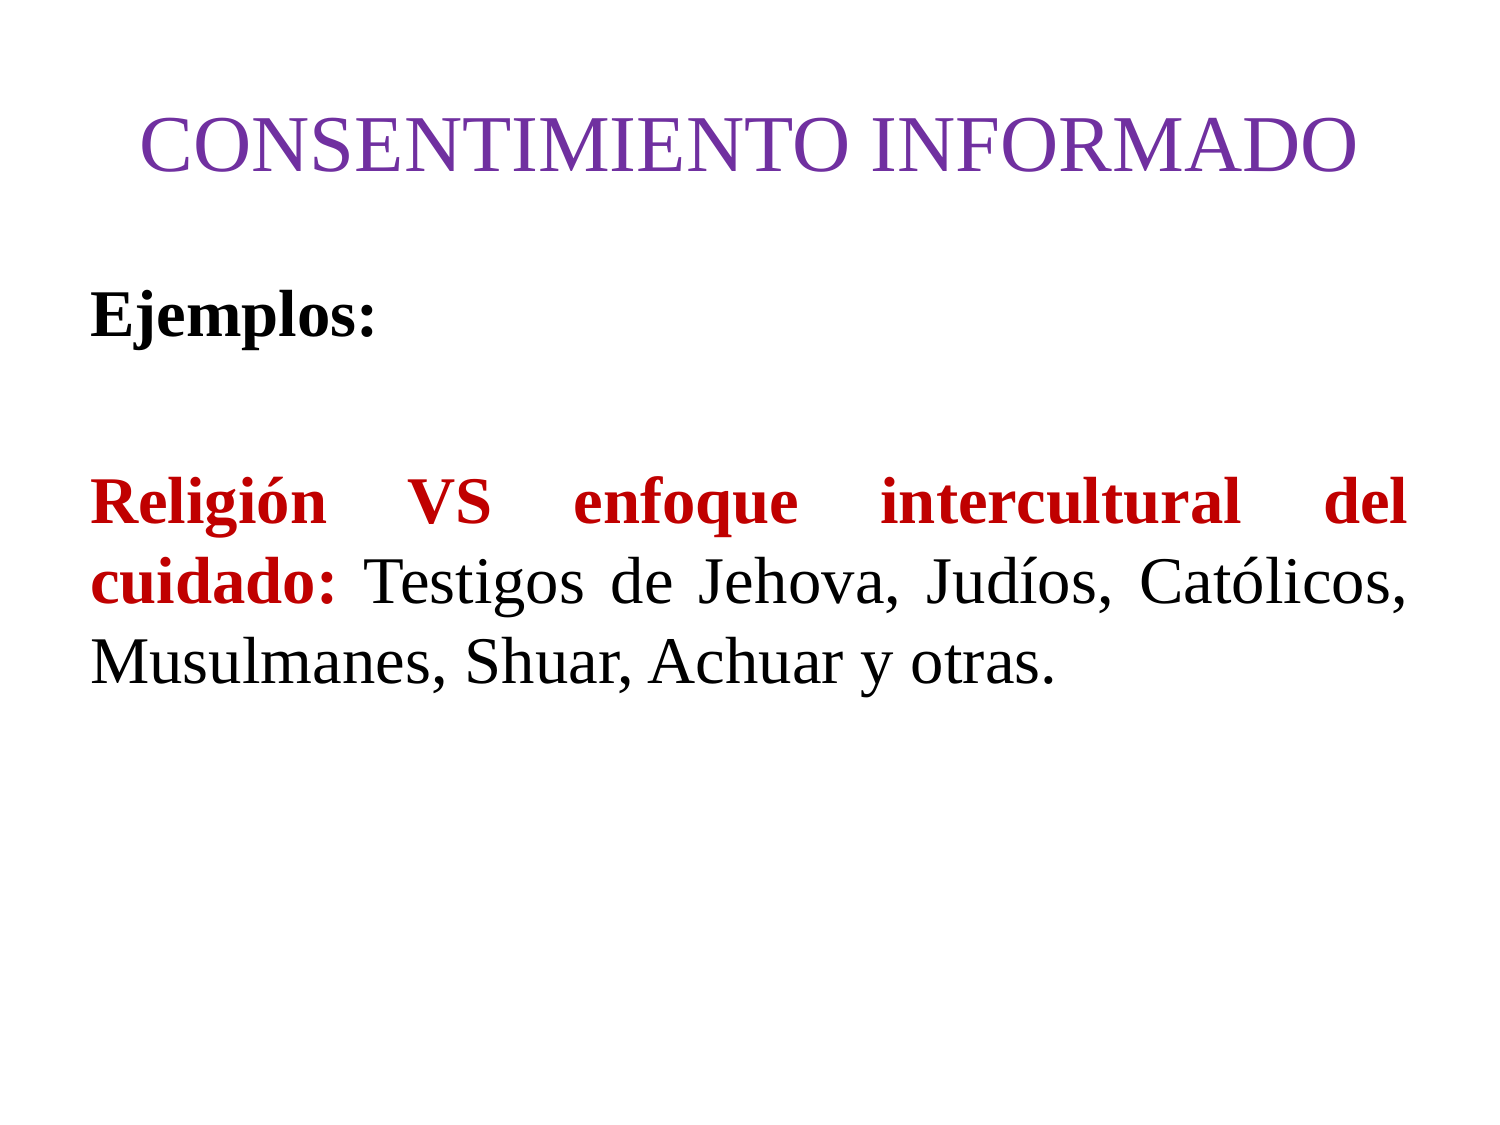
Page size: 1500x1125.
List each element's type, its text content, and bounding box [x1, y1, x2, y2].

title CONSENTIMIENTO INFORMADO [75, 45, 1425, 233]
list Ejemplos: Religión VS enfoque intercultural del cuidado: Testigos de Jehova, Judíos, Católicos, Musulmanes, Shuar, Achuar y otras. [75, 262, 1425, 1005]
